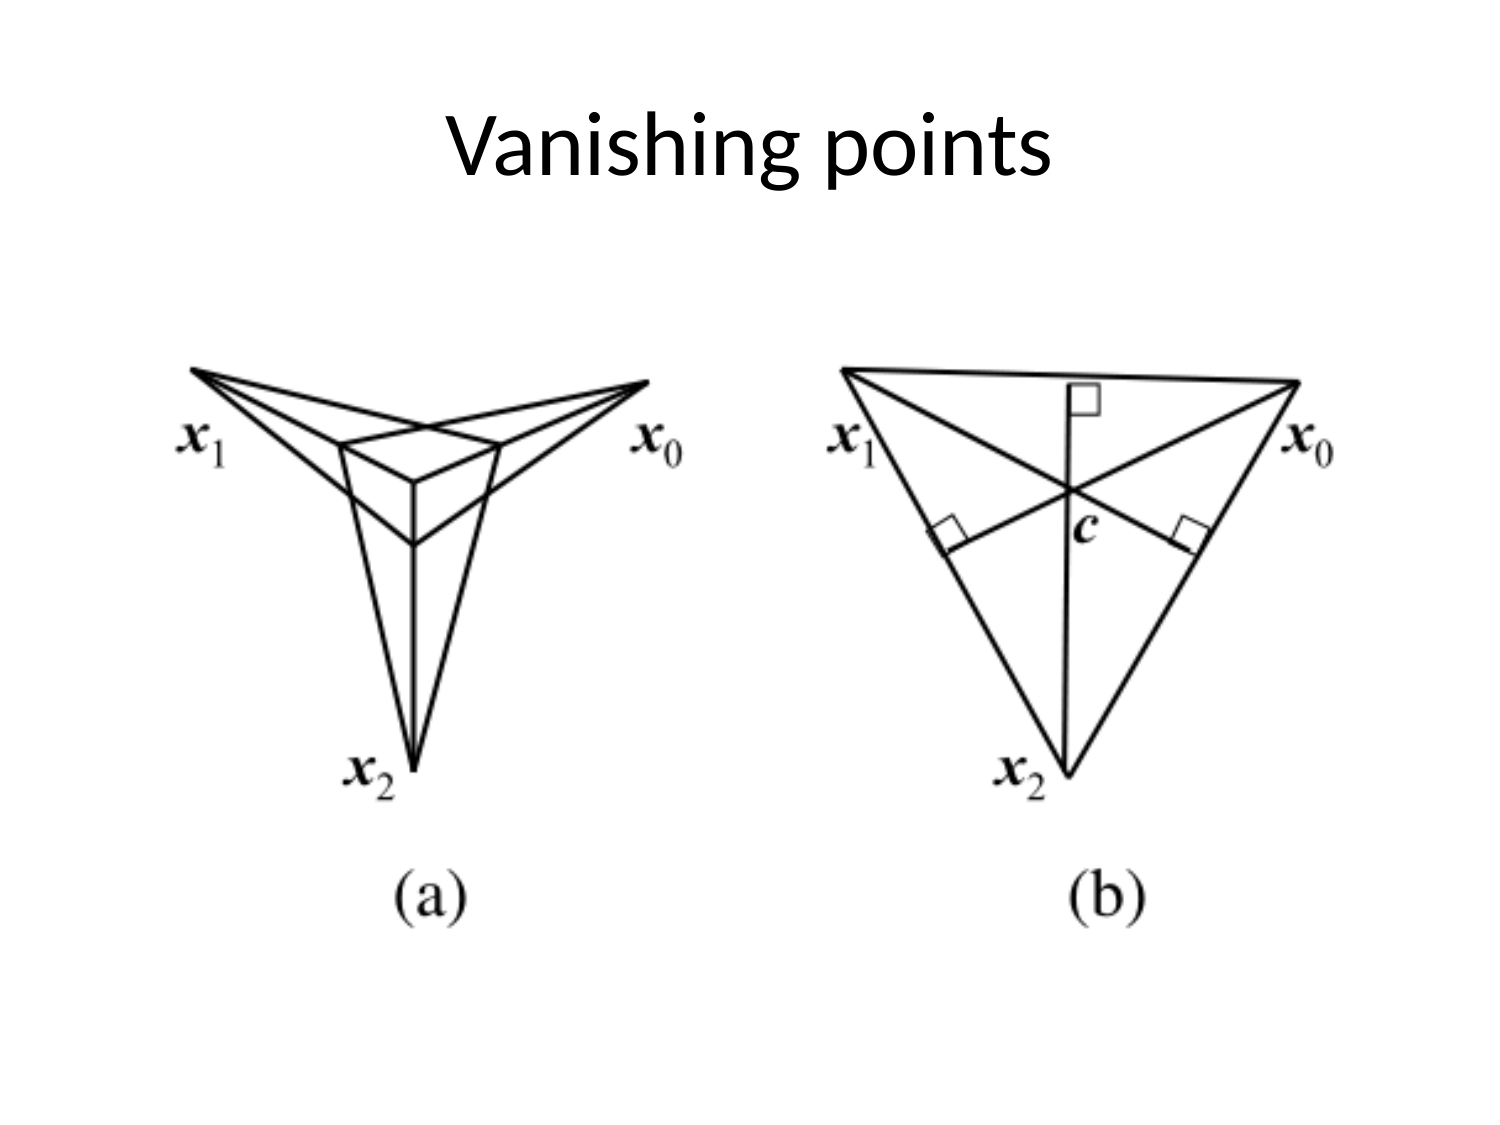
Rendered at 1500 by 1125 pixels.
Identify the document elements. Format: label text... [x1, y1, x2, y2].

title Vanishing points [75, 45, 1425, 233]
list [55, 279, 1445, 988]
